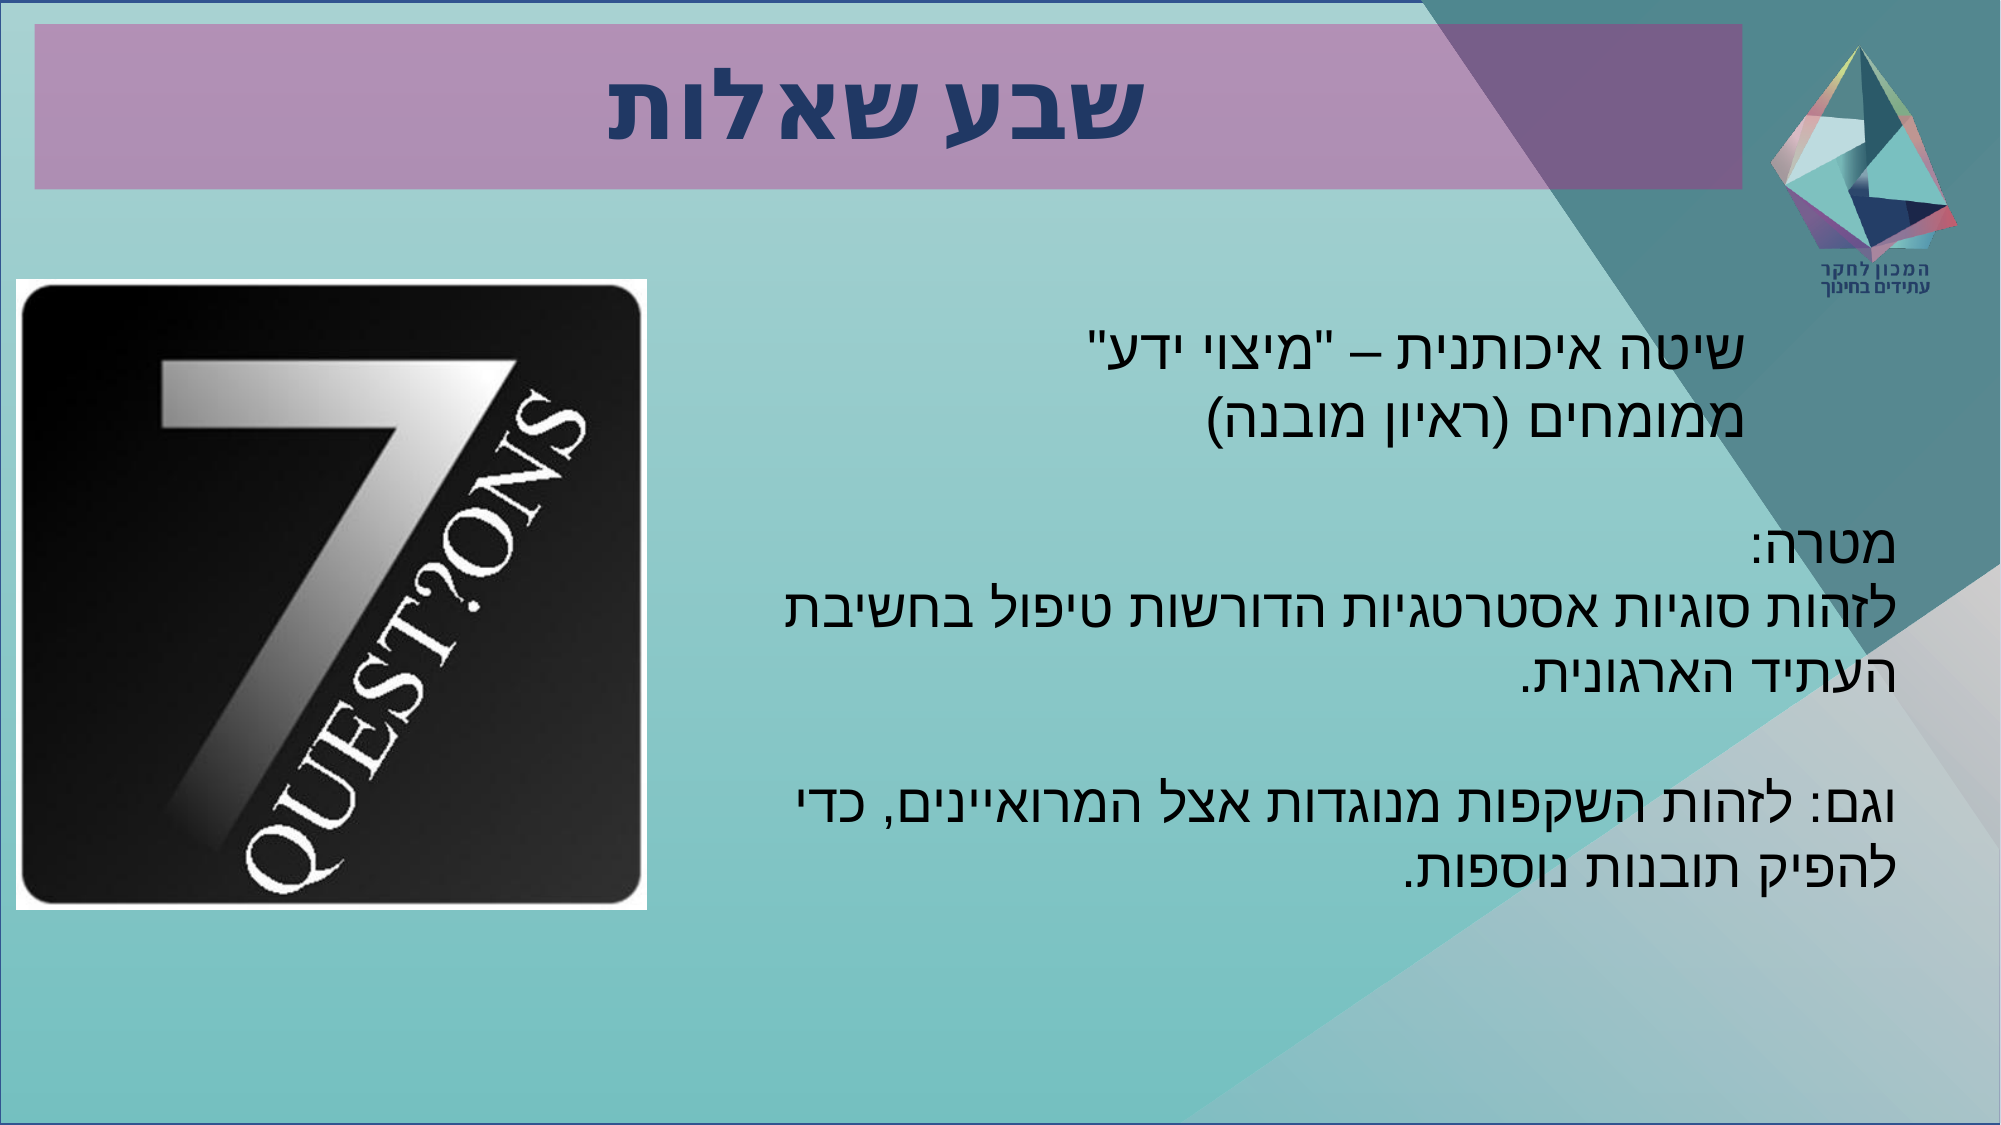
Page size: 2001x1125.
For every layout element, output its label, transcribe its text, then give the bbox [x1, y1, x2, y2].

text_box מטרה: לזהות סוגיות אסטרטגיות הדורשות טיפול בחשיבת העתיד הארגונית. וגם: לזהות השקפות מנוגדות אצל המרואיינים, כדי להפיק תובנות נוספות. [667, 501, 1914, 906]
title שבע שאלות [34, 24, 1743, 190]
text_box שיטה איכותנית – "מיצוי ידע" ממומחים (ראיון מובנה) [870, 306, 1762, 457]
picture [16, 279, 647, 910]
picture [1761, 36, 1966, 308]
